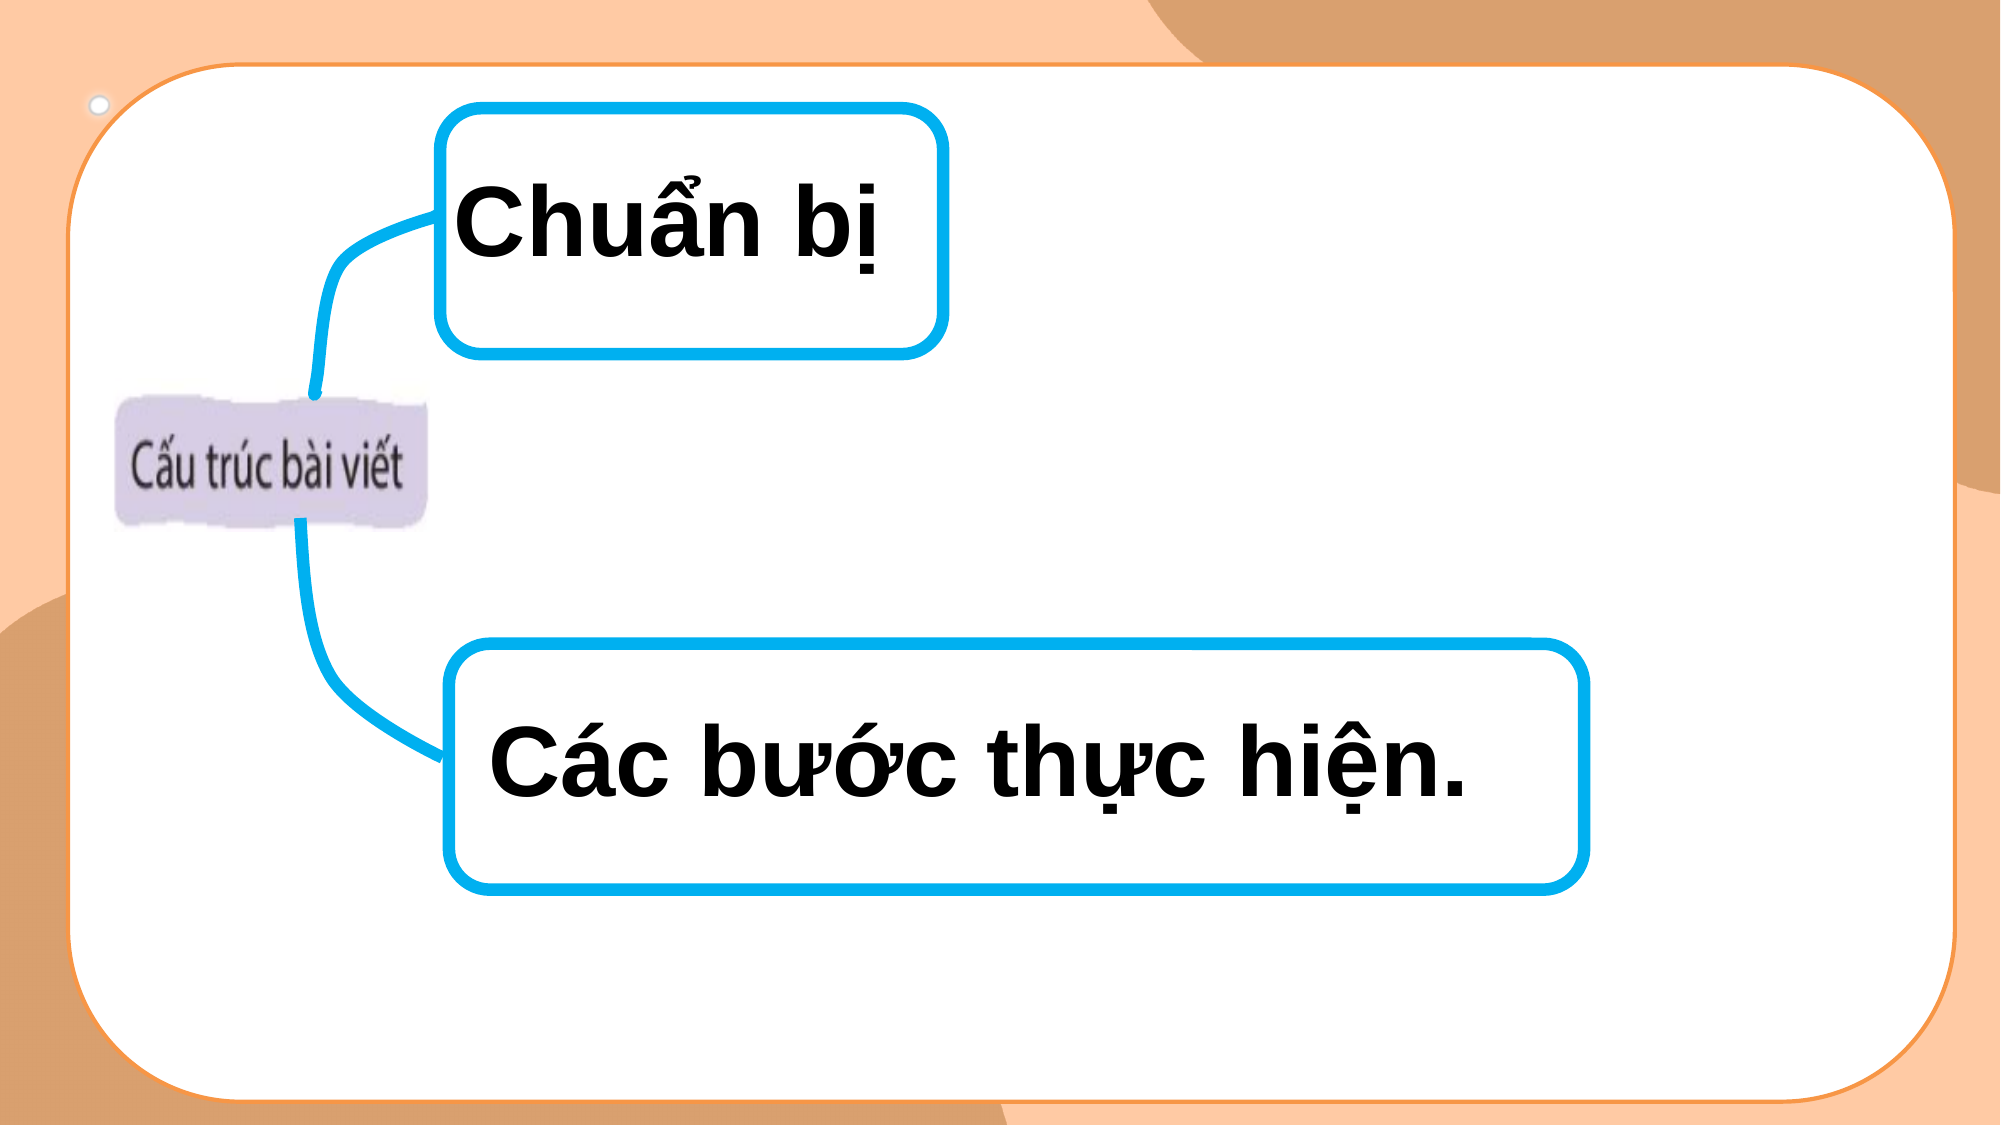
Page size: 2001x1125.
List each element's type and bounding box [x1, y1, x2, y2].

text_box [1024, 503, 1957, 1104]
picture [0, 0, 2000, 1125]
text_box [448, 643, 1614, 890]
text_box [439, 107, 948, 355]
